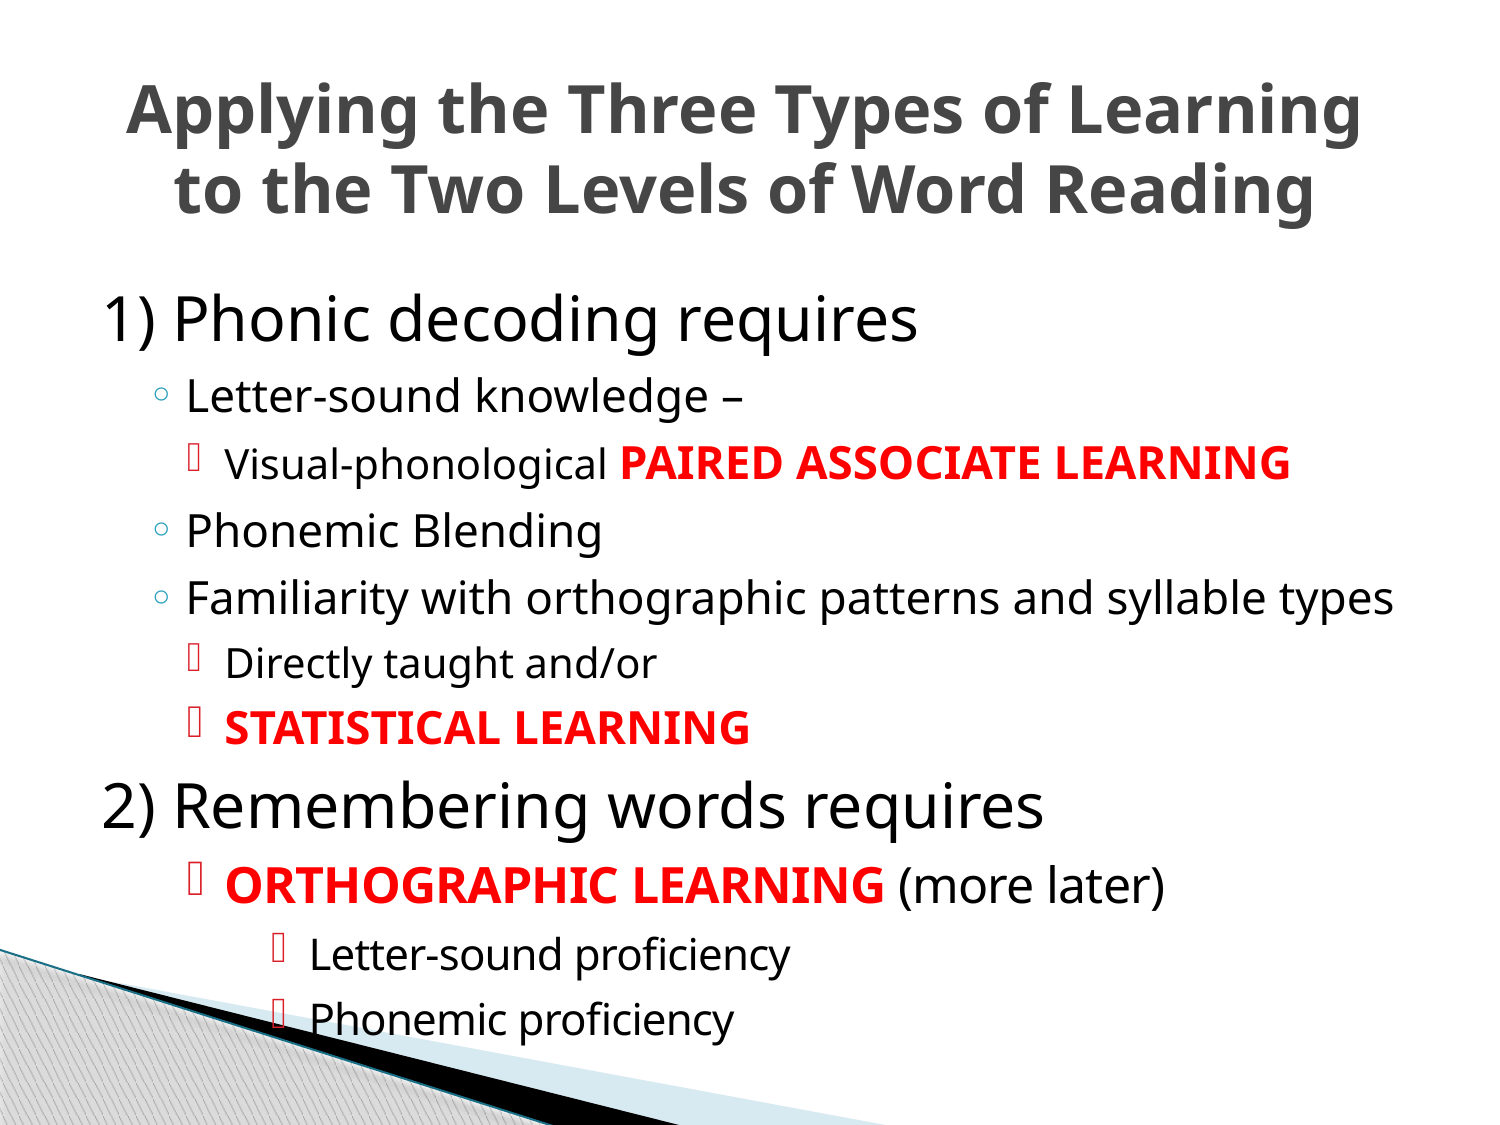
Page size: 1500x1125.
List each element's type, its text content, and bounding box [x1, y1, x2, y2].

list 1) Phonic decoding requires Letter-sound knowledge – Visual-phonological paired associate learning Phonemic Blending Familiarity with orthographic patterns and syllable types Directly taught and/or Statistical learning 2) Remembering words requires Orthographic learning (more later) Letter-sound proficiency Phonemic proficiency [68, 271, 1470, 1056]
title Applying the Three Types of Learning to the Two Levels of Word Reading [43, 45, 1448, 250]
